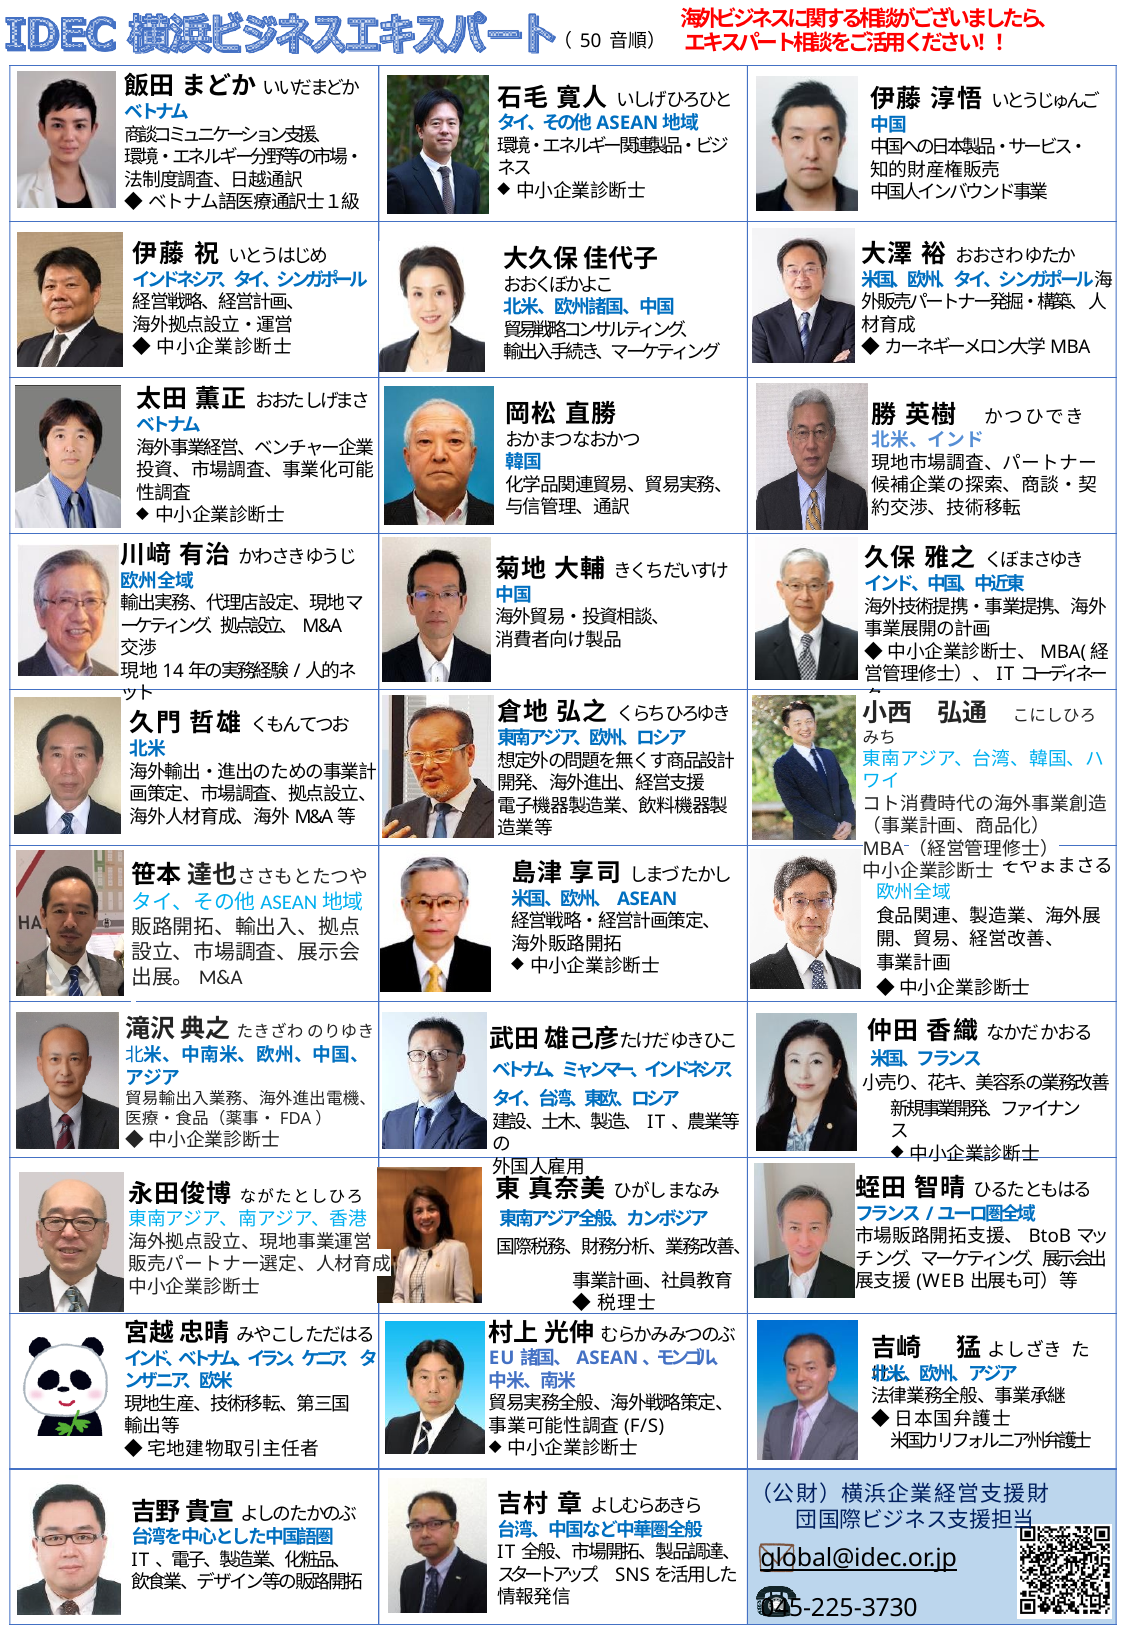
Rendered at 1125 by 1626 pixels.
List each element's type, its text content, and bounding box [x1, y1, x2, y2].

text_box 大澤 裕 おおさわ ゆたか 米国、欧州、タイ、シンガポール海外販売パートナー発掘・構築、人材育成 ◆カーネギーメロン大学MBA [860, 235, 1113, 358]
picture [16, 850, 125, 997]
picture [387, 75, 490, 215]
picture [753, 1163, 855, 1298]
picture [16, 1475, 122, 1615]
picture [15, 1011, 120, 1149]
text_box 法律業務全般、事業承継 ◆日本国弁護士 米国カリフォルニア州弁護士 [868, 1381, 1100, 1452]
picture [30, 19, 55, 47]
picture [17, 232, 123, 367]
picture [16, 544, 119, 676]
picture [1017, 1524, 1112, 1619]
picture [7, 19, 22, 47]
picture [382, 695, 494, 838]
text_box 東南アジア全般、カンボジア [497, 1204, 713, 1230]
text_box 事業計画、社員教育 ◆税理士 [570, 1266, 740, 1313]
picture [379, 240, 486, 373]
text_box 海外ビジネスに関する相談がございましたら、 （50音順） エキスパート相談をご活用ください！！ [546, 2, 1083, 58]
picture [15, 385, 122, 528]
picture [126, 11, 546, 54]
picture [377, 1166, 482, 1303]
text_box 倉地 弘之 くらち ひろゆき 東南アジア、欧州、ロシア 想定外の問題を無くす商品設計開発、海外進出、経営支援 電子機器製造業、飲料機器製 造業等 [495, 693, 744, 839]
picture [379, 850, 491, 992]
picture [751, 227, 856, 363]
picture [19, 1172, 125, 1312]
text_box 小売り、花キ、美容系の業務改善 [861, 1068, 1122, 1094]
picture [63, 19, 82, 47]
picture [6, 23, 10, 43]
text_box 滝沢 典之 たきざわ のりゆき 北米、中南米、欧州、中国、 アジア 貿易輸出入業務、海外進出電機、 医療・食品（薬事・FDA） ◆中小企業診断士 [125, 1010, 402, 1188]
picture [754, 1583, 798, 1620]
picture [384, 386, 494, 525]
text_box 川﨑 有治 かわさき ゆうじ 欧州全域 輸出実務、代理店設定、現地マーケティング、拠点設立、M&A交渉 現地14年の実務経験/人的ネット [118, 536, 380, 704]
text_box 曽山 勝 そやままさる 欧州全域 食品関連、製造業、海外展開、貿易、経営改善、 事業計画 ◆中小企業診断士 [873, 845, 1123, 999]
picture [388, 1478, 488, 1613]
picture [753, 1539, 797, 1576]
picture [382, 1011, 487, 1149]
text_box 久門 哲雄 くもん てつお 北米 海外輸出・進出のための事業計画策定、市場調査、拠点設立、海外人材育成、海外M&A等 [127, 704, 377, 827]
text_box 小西 弘通 こにしひろみち 東南アジア、台湾、韓国、ハワイ コト消費時代の海外事業創造（事業計画、商品化） MBA（経営管理修士） 中小企業診断士 [860, 694, 1109, 882]
picture [751, 695, 856, 840]
text_box 吉崎 猛 よしざき たけし [869, 1329, 1103, 1384]
text_box ベトナム、ミャンマー、インドネシア、 [491, 1055, 750, 1080]
text_box 北米、欧州、アジア [869, 1359, 1022, 1381]
text_box 勝 英樹 かつひでき 北米、インド 現地市場調査、パートナー候補企業の探索、商談・契約交渉、技術移転 [871, 390, 1115, 526]
text_box 仲田 香織 なかだ かおる [865, 1012, 1099, 1045]
picture [7, 17, 116, 52]
picture [756, 76, 858, 212]
picture [382, 537, 492, 683]
text_box （公財）横浜企業経営支援財団国際ビジネス支援担当 global@idec.or.jp 045-225-3730 [748, 1477, 1061, 1622]
text_box 大久保 佳代子 おおくぼ かよこ 北米、欧州諸国、中国 貿易戦略コンサルティング、 輸出入手続き、マーケティング [501, 240, 727, 363]
text_box 久保 雅之 くぼ まさゆき インド、中国、中近東 海外技術提携・事業提携、海外 事業展開の計画 ◆中小企業診断士、MBA(経営管理修士）、ITコーディネーター [862, 539, 1118, 708]
text_box 伊藤 淳悟 いとう じゅんご 中国 中国への日本製品・サービス・知的財産権販売 中国人インバウンド事業 [868, 80, 1106, 203]
text_box 米国、フランス [868, 1044, 983, 1068]
picture [755, 1013, 857, 1151]
text_box 村上 光伸 むらかみ みつのぶ EU諸国、ASEAN、モンゴル、 中米、南米 貿易実務全般、海外戦略策定、事業可能性調査(F/S) 中小企業診断士 [486, 1313, 744, 1459]
text_box 吉野 貴宣 よしの たかのぶ台湾を中心とした中国語圏 IT、電子、製造業、化粧品、 飲食業、デザイン等の販路開拓 [129, 1493, 372, 1593]
picture [756, 1320, 859, 1460]
text_box タイ、台湾、東欧、ロシア 建設、土木、製造、IT、農業等の 外国人雇用 [490, 1084, 751, 1177]
text_box 菊地 大輔 きくち だいすけ 中国 海外貿易・投資相談、 消費者向け製品 [496, 550, 735, 650]
text_box 武田 雄己彦たけだ ゆきひこ [491, 1020, 743, 1053]
text_box 石毛 寛人 いしげ ひろひと タイ、その他ASEAN地域 環境・エネルギー関連製品・ビジネス 中小企業診断士 [495, 78, 740, 202]
picture [21, 1336, 108, 1436]
text_box 飯田 まどか いいだ まどか ベトナム 商談コミュニケーション支援、 環境・エネルギー分野等の市場・ 法制度調査、日越通訳 ◆ベトナム語医療通訳士１級 [122, 67, 370, 213]
picture [385, 1325, 486, 1455]
picture [754, 537, 859, 681]
text_box 国際税務、財務分析、業務改善、 [494, 1232, 748, 1258]
text_box 蛭田 智晴 ひるた ともはる フランス/ユーロ圏全域 市場販路開拓支援、BtoBマッチング、マーケティング、展示会出展支援(WEB出展も可）等 [858, 1169, 1105, 1292]
text_box 宮越 忠晴 みやこし ただはるインド、ベトナム、イラン、ケニア、タンザニア、欧米 現地生産、技術移転、第三国輸出等 ◆宅地建物取引主任者 [122, 1316, 376, 1459]
picture [14, 697, 122, 835]
text_box 伊藤 祝 いとう はじめ インドネシア、タイ、シンガポール 経営戦略、経営計画、海外拠点設立・運営 ◆中小企業診断士 [130, 235, 376, 358]
text_box 太田 薫正 おおた しげまさ ベトナム 海外事業経営、ベンチャー企業投資、市場調査、事業化可能性調査 中小企業診断士 [134, 380, 379, 526]
text_box 岡松 直勝 おかまつ なおかつ 韓国 化学品関連貿易、貿易実務、与信管理、通訳 [503, 395, 741, 518]
picture [17, 71, 117, 209]
text_box 笹本 達也ささもとたつや タイ、その他ASEAN地域 販路開拓、輸出入、拠点設立、市場調査、展示会出展。M&A [131, 856, 380, 1051]
text_box 永田俊博 ながたとしひろ 東南アジア、南アジア、香港 海外拠点設立、現地事業運営 販売パートナー選定、人材育成 中小企業診断士 [128, 1188, 404, 1387]
picture [88, 19, 111, 47]
text_box 東 真奈美 ひがし まなみ [492, 1169, 727, 1202]
text_box 島津 享司 しまづ たかし 米国、欧州、ASEAN 経営戦略・経営計画策定、海外販路開拓 中小企業診断士 [508, 854, 738, 977]
picture [755, 383, 868, 530]
text_box 吉村 章 よしむら あきら 台湾、中国など中華圏全般 IT全般、市場開拓、製品調達、スタートアップ、 SNSを活用した情報発信 [494, 1485, 746, 1608]
picture [749, 848, 861, 989]
text_box 新規事業開発、ファイナンス 中小企業診断士 [888, 1094, 1095, 1164]
